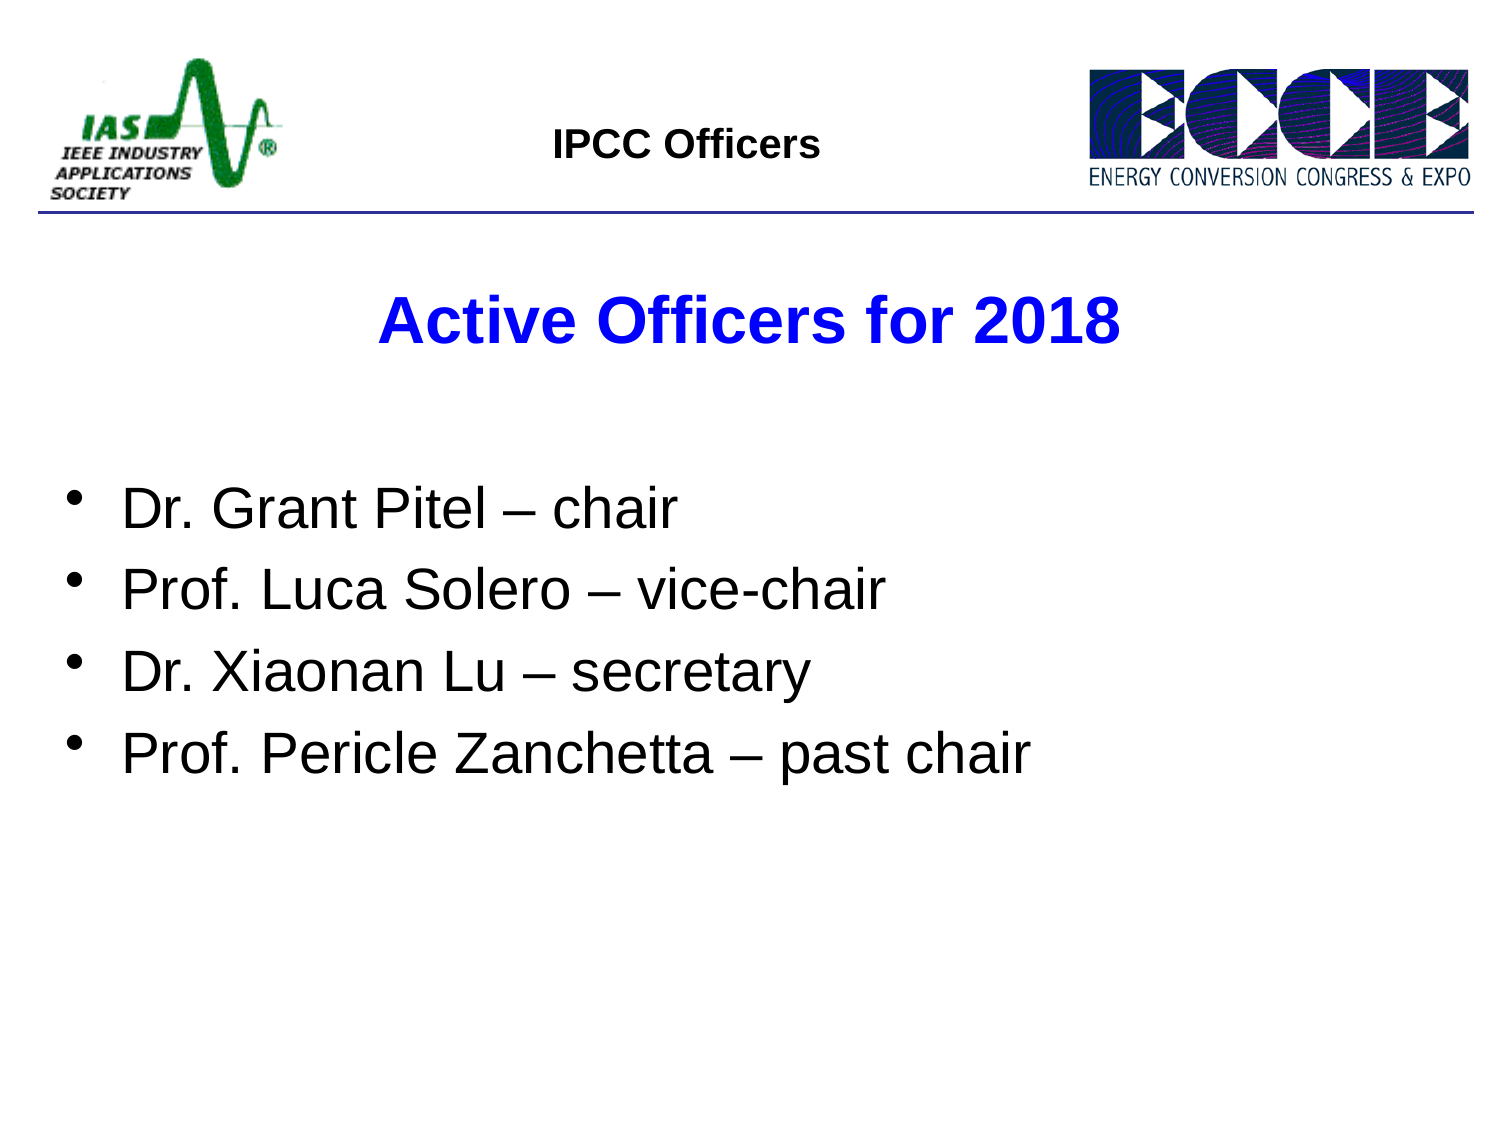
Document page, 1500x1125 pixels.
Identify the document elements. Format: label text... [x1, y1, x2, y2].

text_box Dr. Grant Pitel – chair Prof. Luca Solero – vice-chair Dr. Xiaonan Lu – secretary Prof. Pericle Zanchetta – past chair [49, 462, 1400, 850]
text_box IPCC Officers [537, 109, 863, 175]
text_box Active Officers for 2018 [74, 269, 1425, 388]
picture [37, 49, 291, 204]
picture [1087, 62, 1474, 203]
